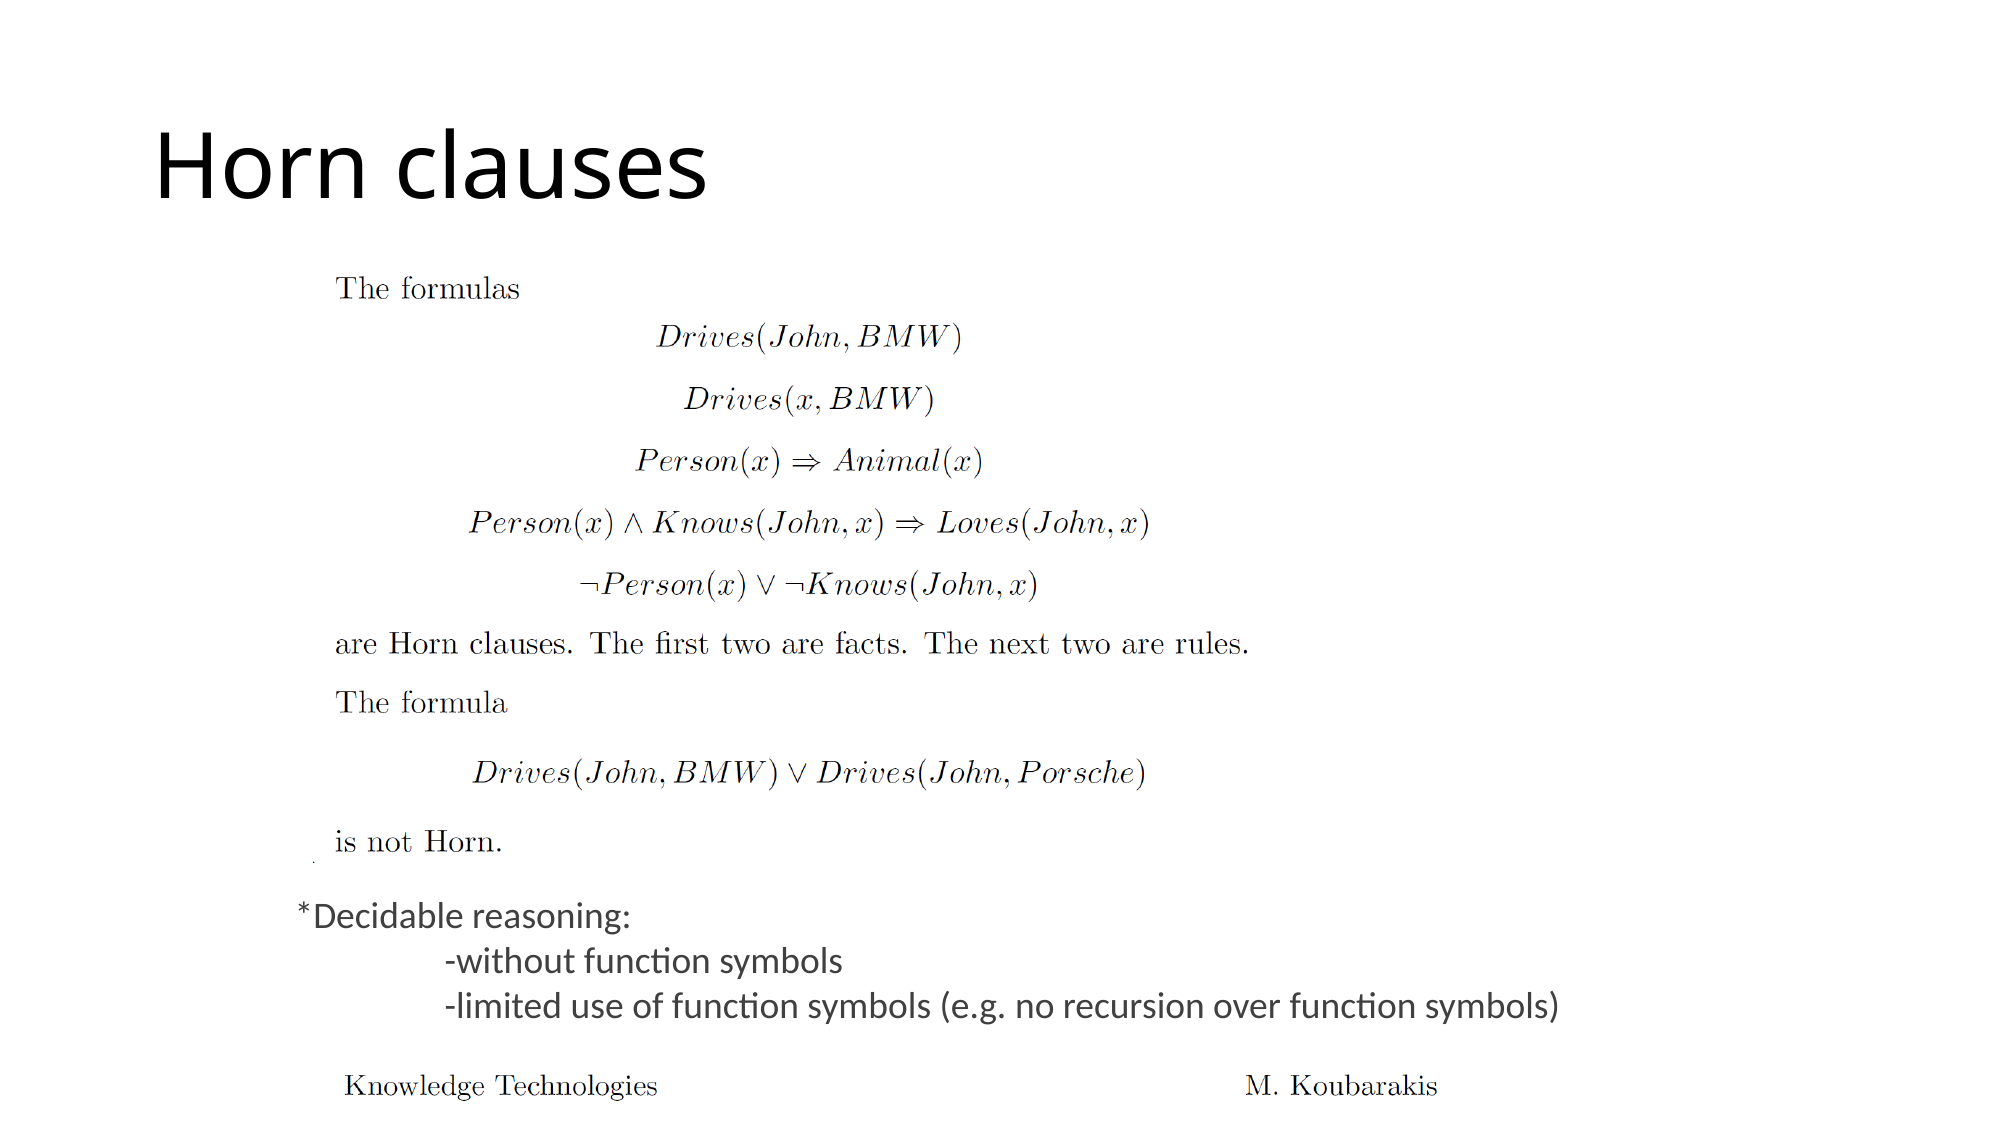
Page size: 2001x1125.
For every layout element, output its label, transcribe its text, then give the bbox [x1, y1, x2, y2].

picture [316, 1048, 1499, 1109]
text_box *Decidable reasoning: -without function symbols -limited use of function symbols (e.g. no recursion over function symbols) [279, 883, 1662, 1124]
picture [313, 230, 1275, 863]
title Horn clauses [137, 59, 1863, 278]
